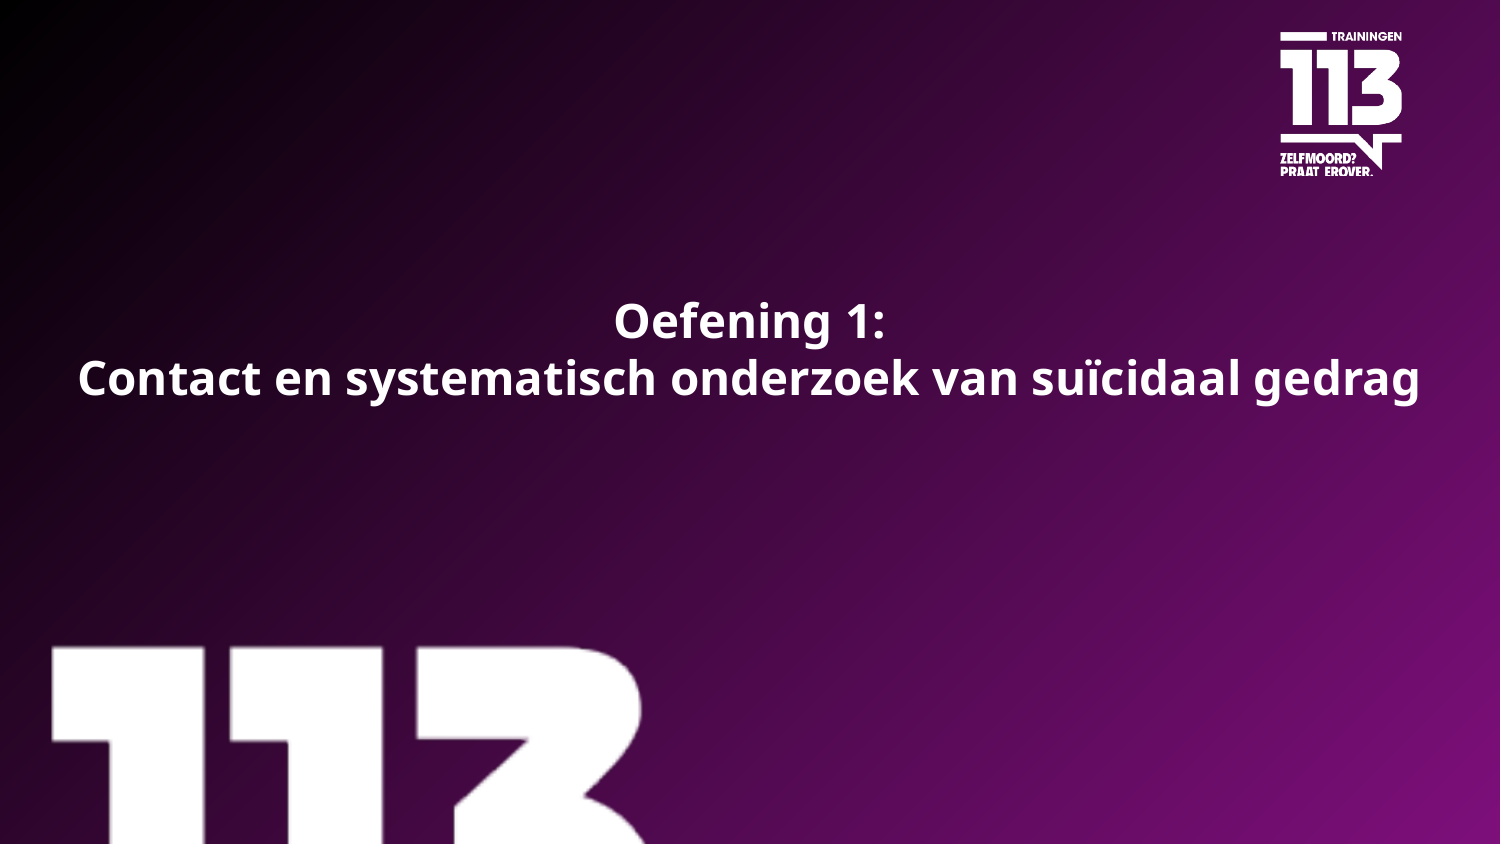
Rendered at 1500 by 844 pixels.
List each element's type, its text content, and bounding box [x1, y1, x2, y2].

title Oefening 1: Contact en systematisch onderzoek van suïcidaal gedrag [57, 263, 1442, 432]
